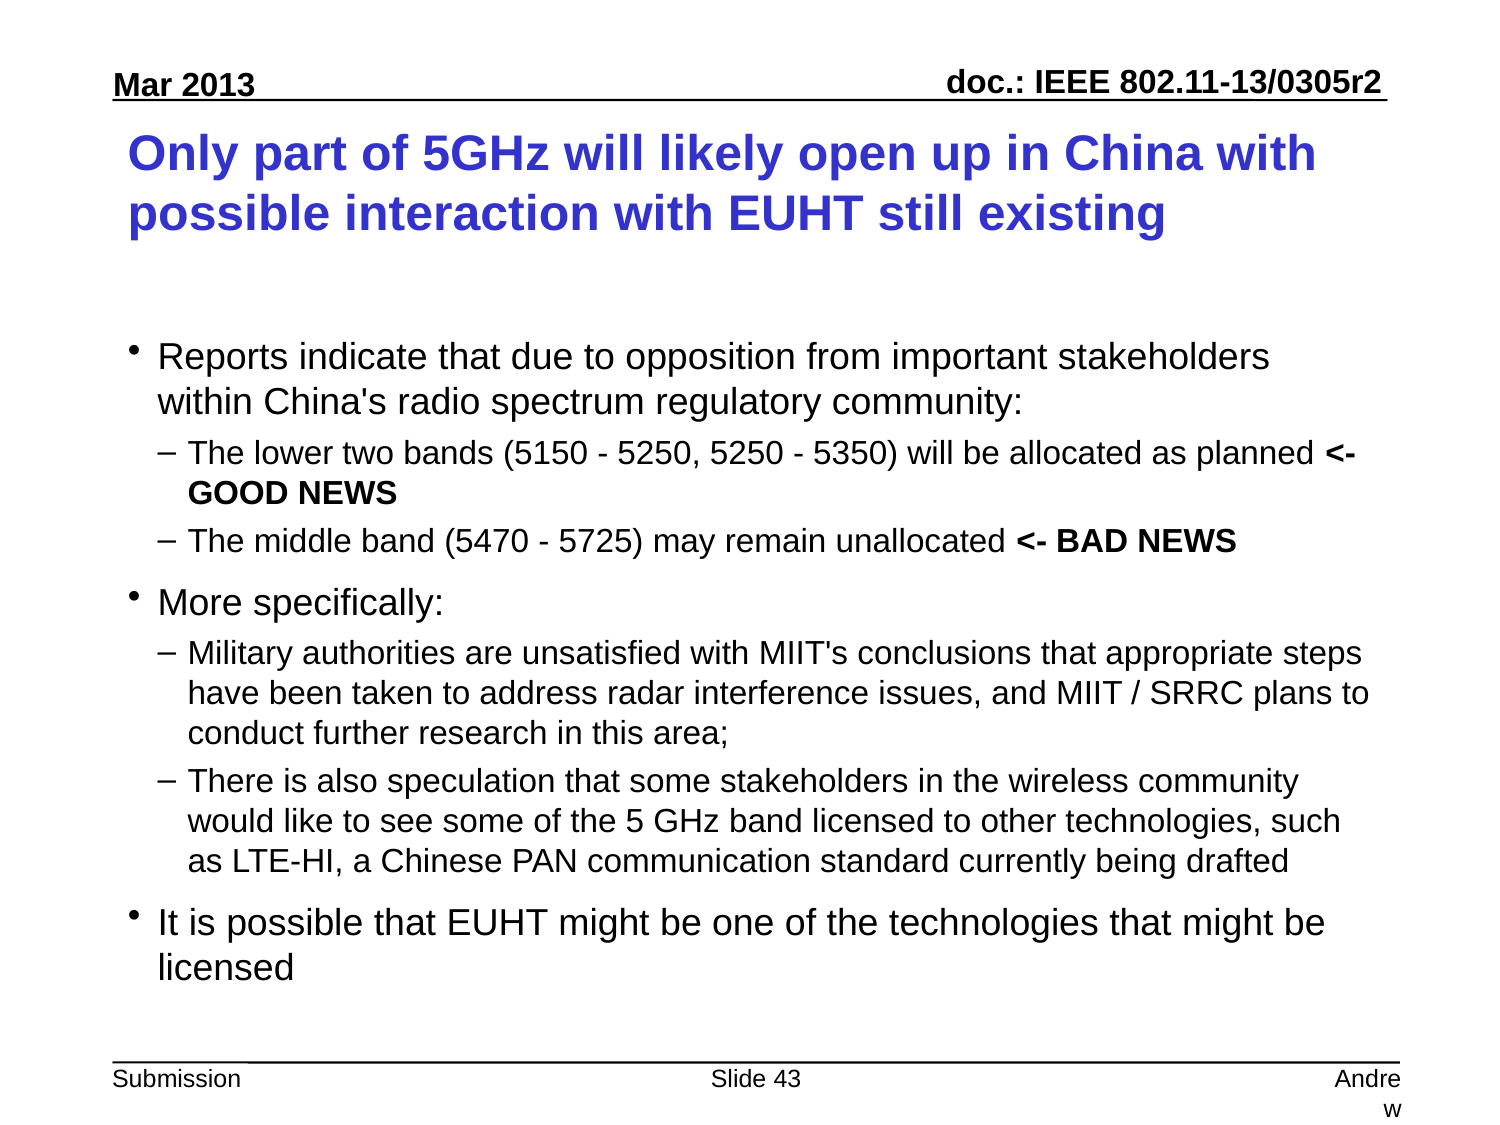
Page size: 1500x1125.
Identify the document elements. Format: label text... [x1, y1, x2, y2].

slide_number Slide 43 [709, 1061, 803, 1093]
list Reports indicate that due to opposition from important stakeholders within China's radio spectrum regulatory community: The lower two bands (5150 - 5250, 5250 - 5350) will be allocated as planned <- GOOD NEWS The middle band (5470 - 5725) may remain unallocated <- BAD NEWS More specifically: Military authorities are unsatisfied with MIIT's conclusions that appropriate steps have been taken to address radar interference issues, and MIIT / SRRC plans to conduct further research in this area; There is also speculation that some stakeholders in the wireless community would like to see some of the 5 GHz band licensed to other technologies, such as LTE-HI, a Chinese PAN communication standard currently being drafted It is possible that EUHT might be one of the technologies that might be licensed [112, 324, 1388, 1000]
footer Andrew Myles, Cisco [1320, 1061, 1402, 1093]
title Only part of 5GHz will likely open up in China with possible interaction with EUHT still existing [112, 112, 1388, 288]
